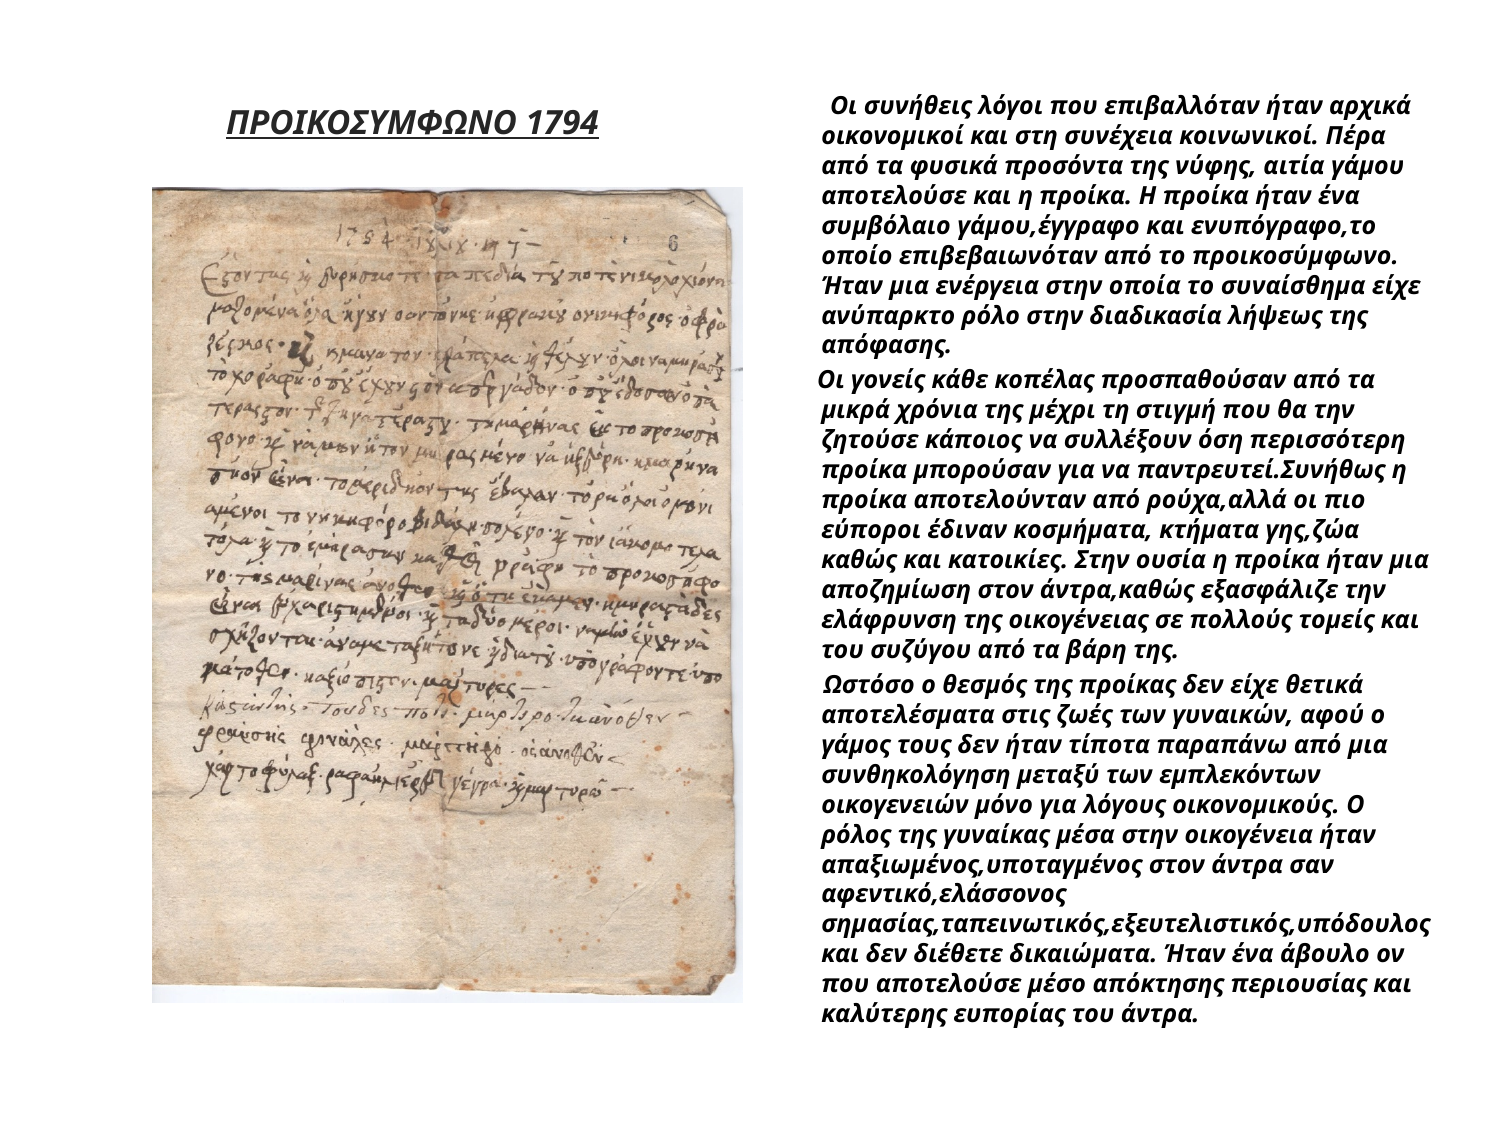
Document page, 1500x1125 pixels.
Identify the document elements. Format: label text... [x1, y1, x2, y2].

text_box ΠΡΟΙΚΟΣΥΜΦΩΝΟ 1794 [211, 93, 614, 149]
list Οι συνήθεις λόγοι που επιβαλλόταν ήταν αρχικά οικονομικοί και στη συνέχεια κοινωνικοί. Πέρα από τα φυσικά προσόντα της νύφης, αιτία γάμου αποτελούσε και η προίκα. Η προίκα ήταν ένα συμβόλαιο γάμου,έγγραφο και ενυπόγραφο,το οποίο επιβεβαιωνόταν από το προικοσύμφωνο. Ήταν μια ενέργεια στην οποία το συναίσθημα είχε ανύπαρκτο ρόλο στην διαδικασία λήψεως της απόφασης. Οι γονείς κάθε κοπέλας προσπαθούσαν από τα μικρά χρόνια της μέχρι τη στιγμή που θα την ζητούσε κάποιος να συλλέξουν όση περισσότερη προίκα μπορούσαν για να παντρευτεί.Συνήθως η προίκα αποτελούνταν από ρούχα,αλλά οι πιο εύποροι έδιναν κοσμήματα, κτήματα γης,ζώα καθώς και κατοικίες. Στην ουσία η προίκα ήταν μια αποζημίωση στον άντρα,καθώς εξασφάλιζε την ελάφρυνση της οικογένειας σε πολλούς τομείς και του συζύγου από τα βάρη της. Ωστόσο ο θεσμός της προίκας δεν είχε θετικά αποτελέσματα στις ζωές των γυναικών, αφού ο γάμος τους δεν ήταν τίποτα παραπάνω από μια συνθηκολόγηση μεταξύ των εμπλεκόντων οικογενειών μόνο για λόγους οικονομικούς. Ο ρόλος της γυναίκας μέσα στην οικογένεια ήταν απαξιωμένος,υποταγμένος στον άντρα σαν αφεντικό,ελάσσονος σημασίας,ταπεινωτικός,εξευτελιστικός,υπόδουλος και δεν διέθετε δικαιώματα. Ήταν ένα άβουλο ον που αποτελούσε μέσο απόκτησης περιουσίας και καλύτερης ευπορίας του άντρα. [750, 82, 1454, 1020]
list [152, 187, 743, 1004]
